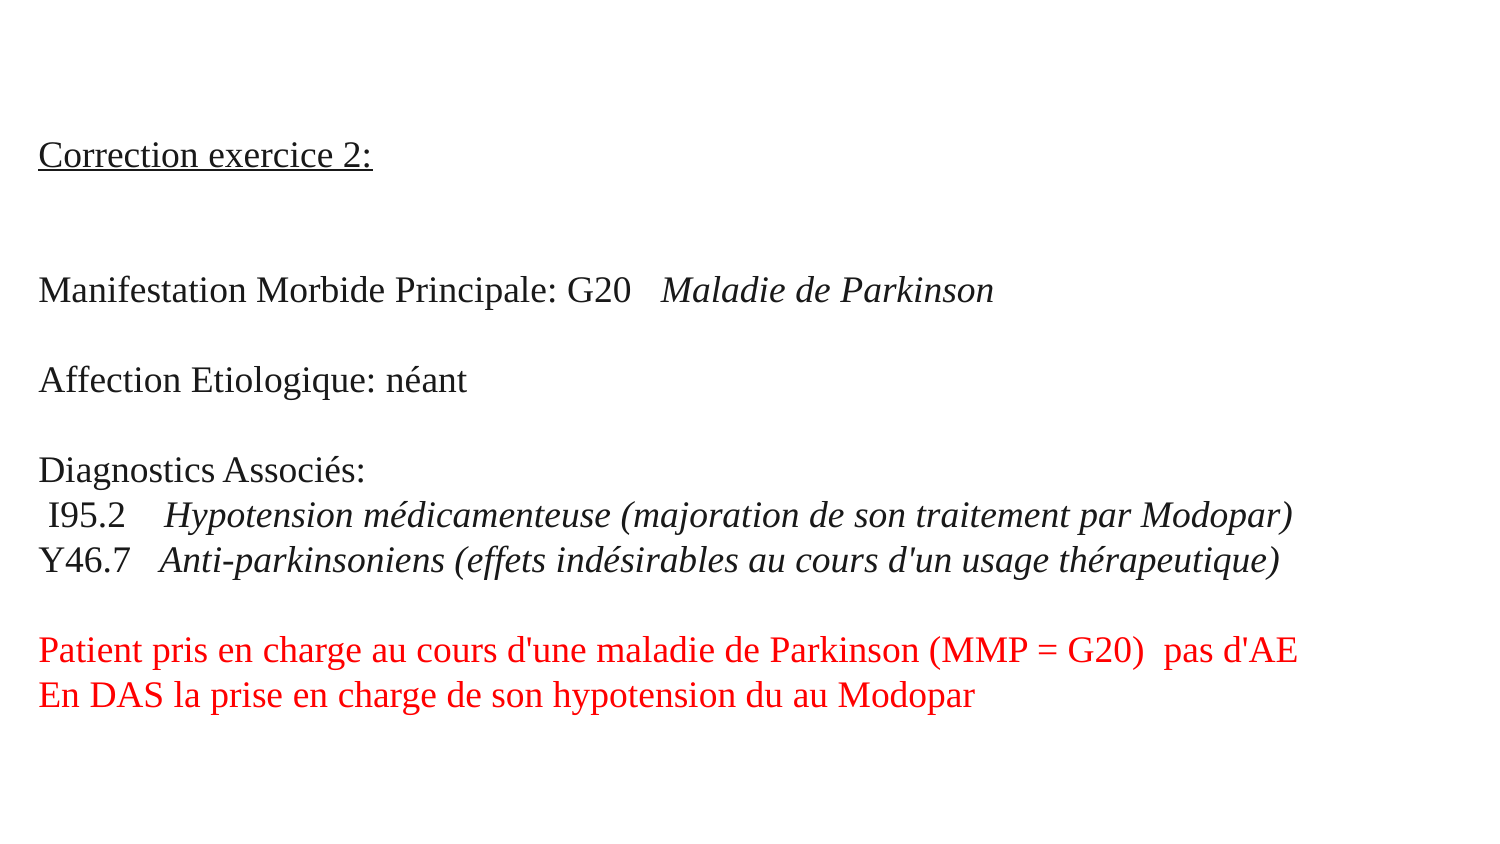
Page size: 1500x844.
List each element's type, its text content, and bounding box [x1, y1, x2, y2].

text_box Correction exercice 2: Manifestation Morbide Principale: G20 Maladie de Parkinson Affection Etiologique: néant Diagnostics Associés: I95.2 Hypotension médicamenteuse (majoration de son traitement par Modopar) Y46.7 Anti-parkinsoniens (effets indésirables au cours d'un usage thérapeutique) Patient pris en charge au cours d'une maladie de Parkinson (MMP = G20) pas d'AE En DAS la prise en charge de son hypotension du au Modopar [23, 122, 1409, 723]
